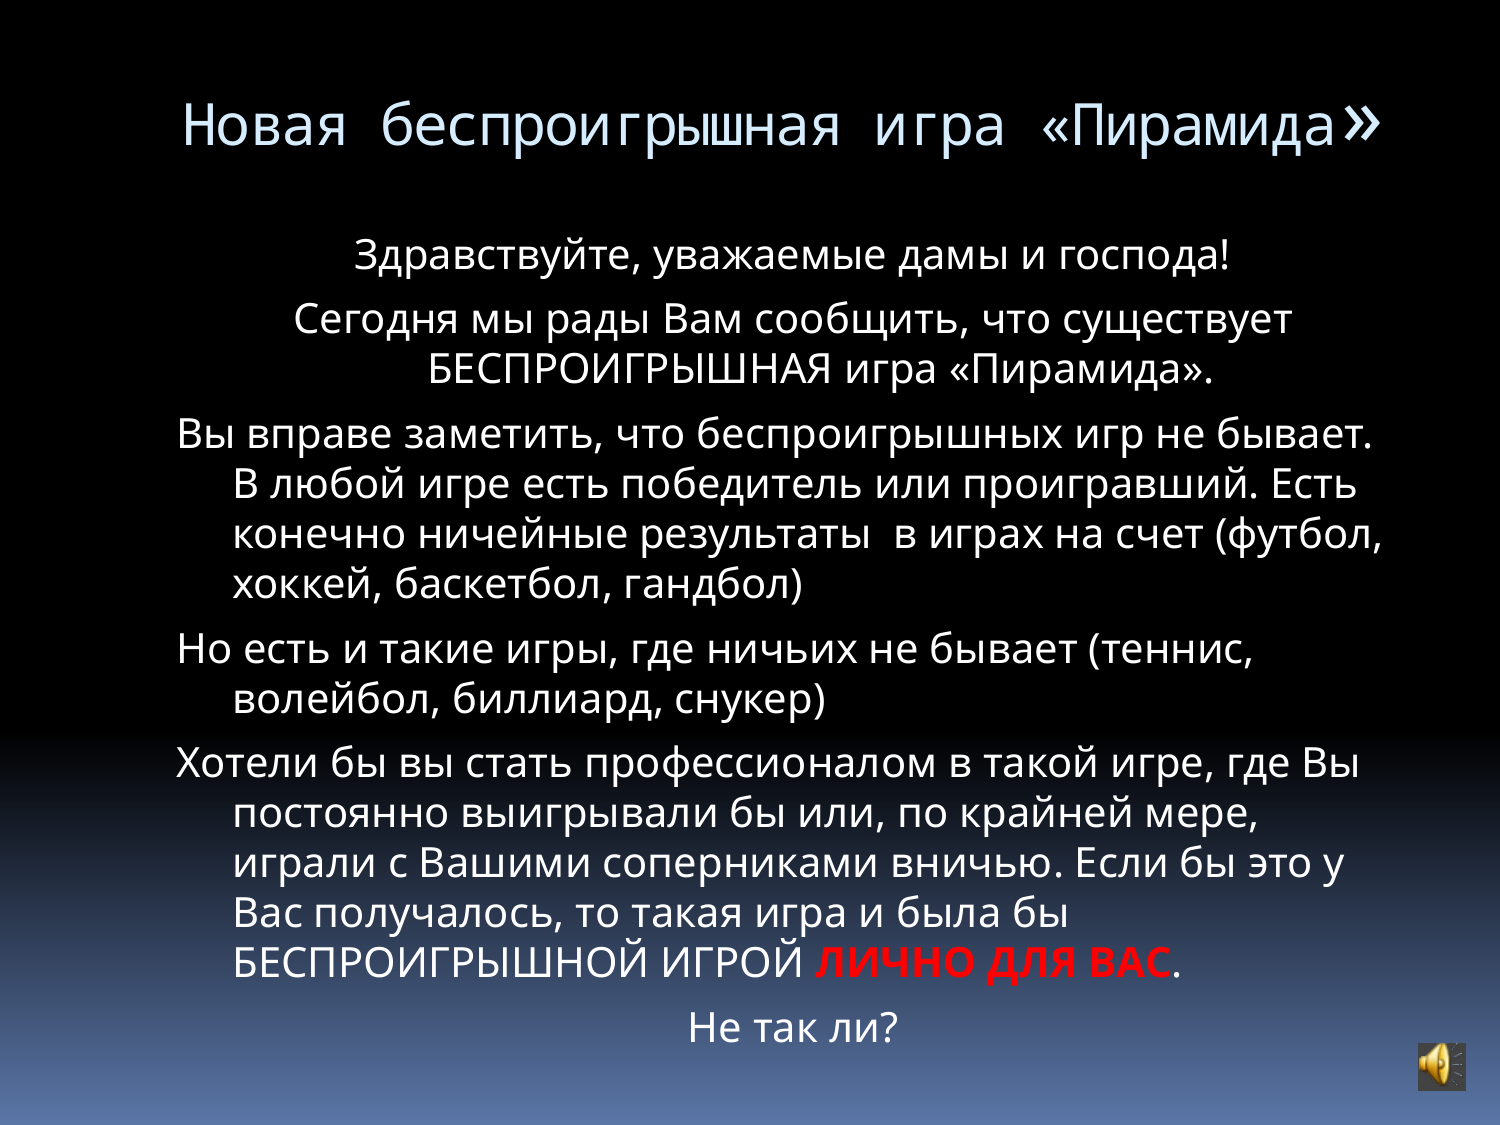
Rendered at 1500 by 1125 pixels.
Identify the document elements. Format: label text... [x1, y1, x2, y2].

title Новая беспроигрышная игра «Пирамида» [147, 54, 1423, 205]
picture [1416, 1041, 1468, 1093]
list Здравствуйте, уважаемые дамы и господа! Сегодня мы рады Вам сообщить, что существует БЕСПРОИГРЫШНАЯ игра «Пирамида». Вы вправе заметить, что беспроигрышных игр не бывает. В любой игре есть победитель или проигравший. Есть конечно ничейные результаты в играх на счет (футбол, хоккей, баскетбол, гандбол) Но есть и такие игры, где ничьих не бывает (теннис, волейбол, биллиард, снукер) Хотели бы вы стать профессионалом в такой игре, где Вы постоянно выигрывали бы или, по крайней мере, играли с Вашими соперниками вничью. Если бы это у Вас получалось, то такая игра и была бы БЕСПРОИГРЫШНОЙ ИГРОЙ ЛИЧНО ДЛЯ ВАС. Не так ли? [149, 219, 1426, 1043]
